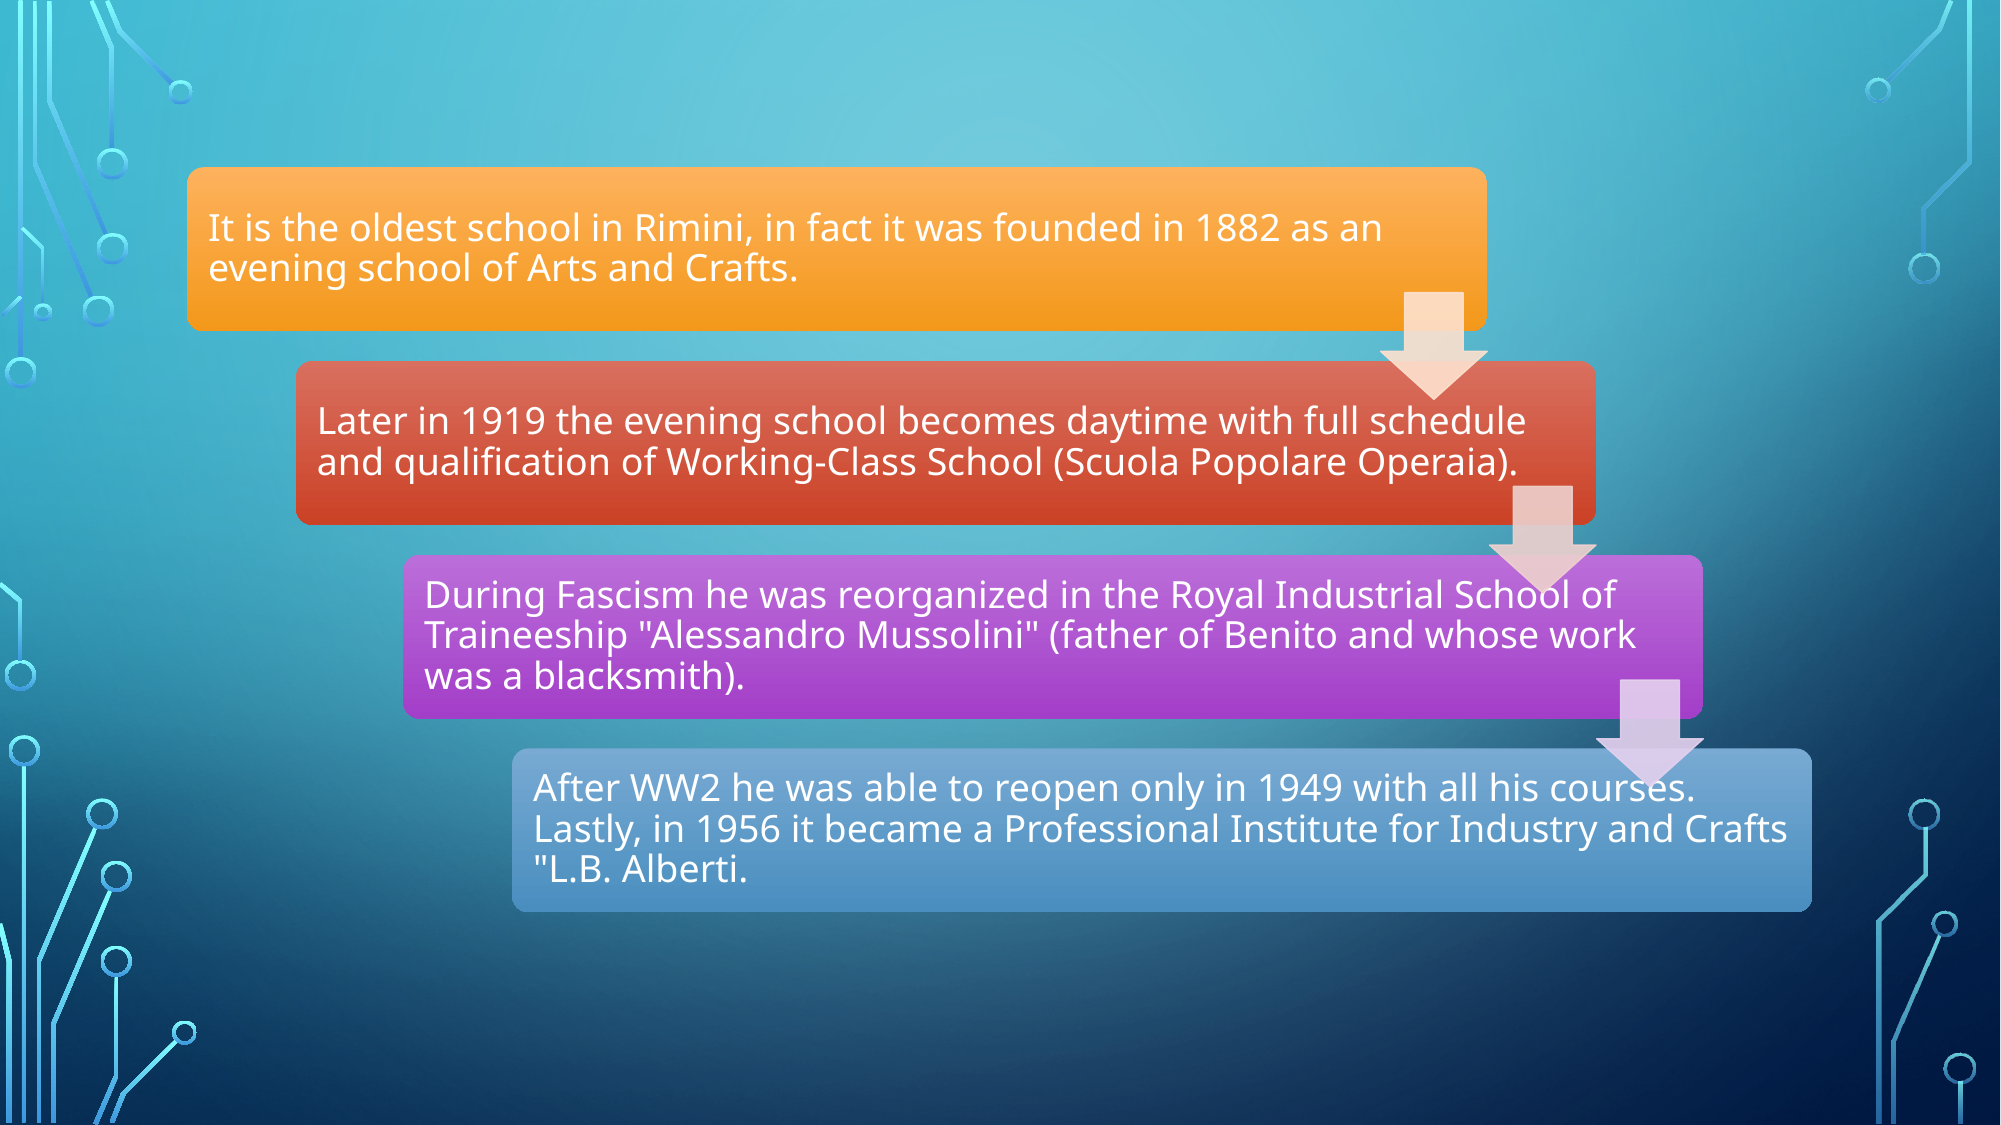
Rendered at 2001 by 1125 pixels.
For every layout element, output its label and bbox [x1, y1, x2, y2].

list [186, 166, 1813, 913]
